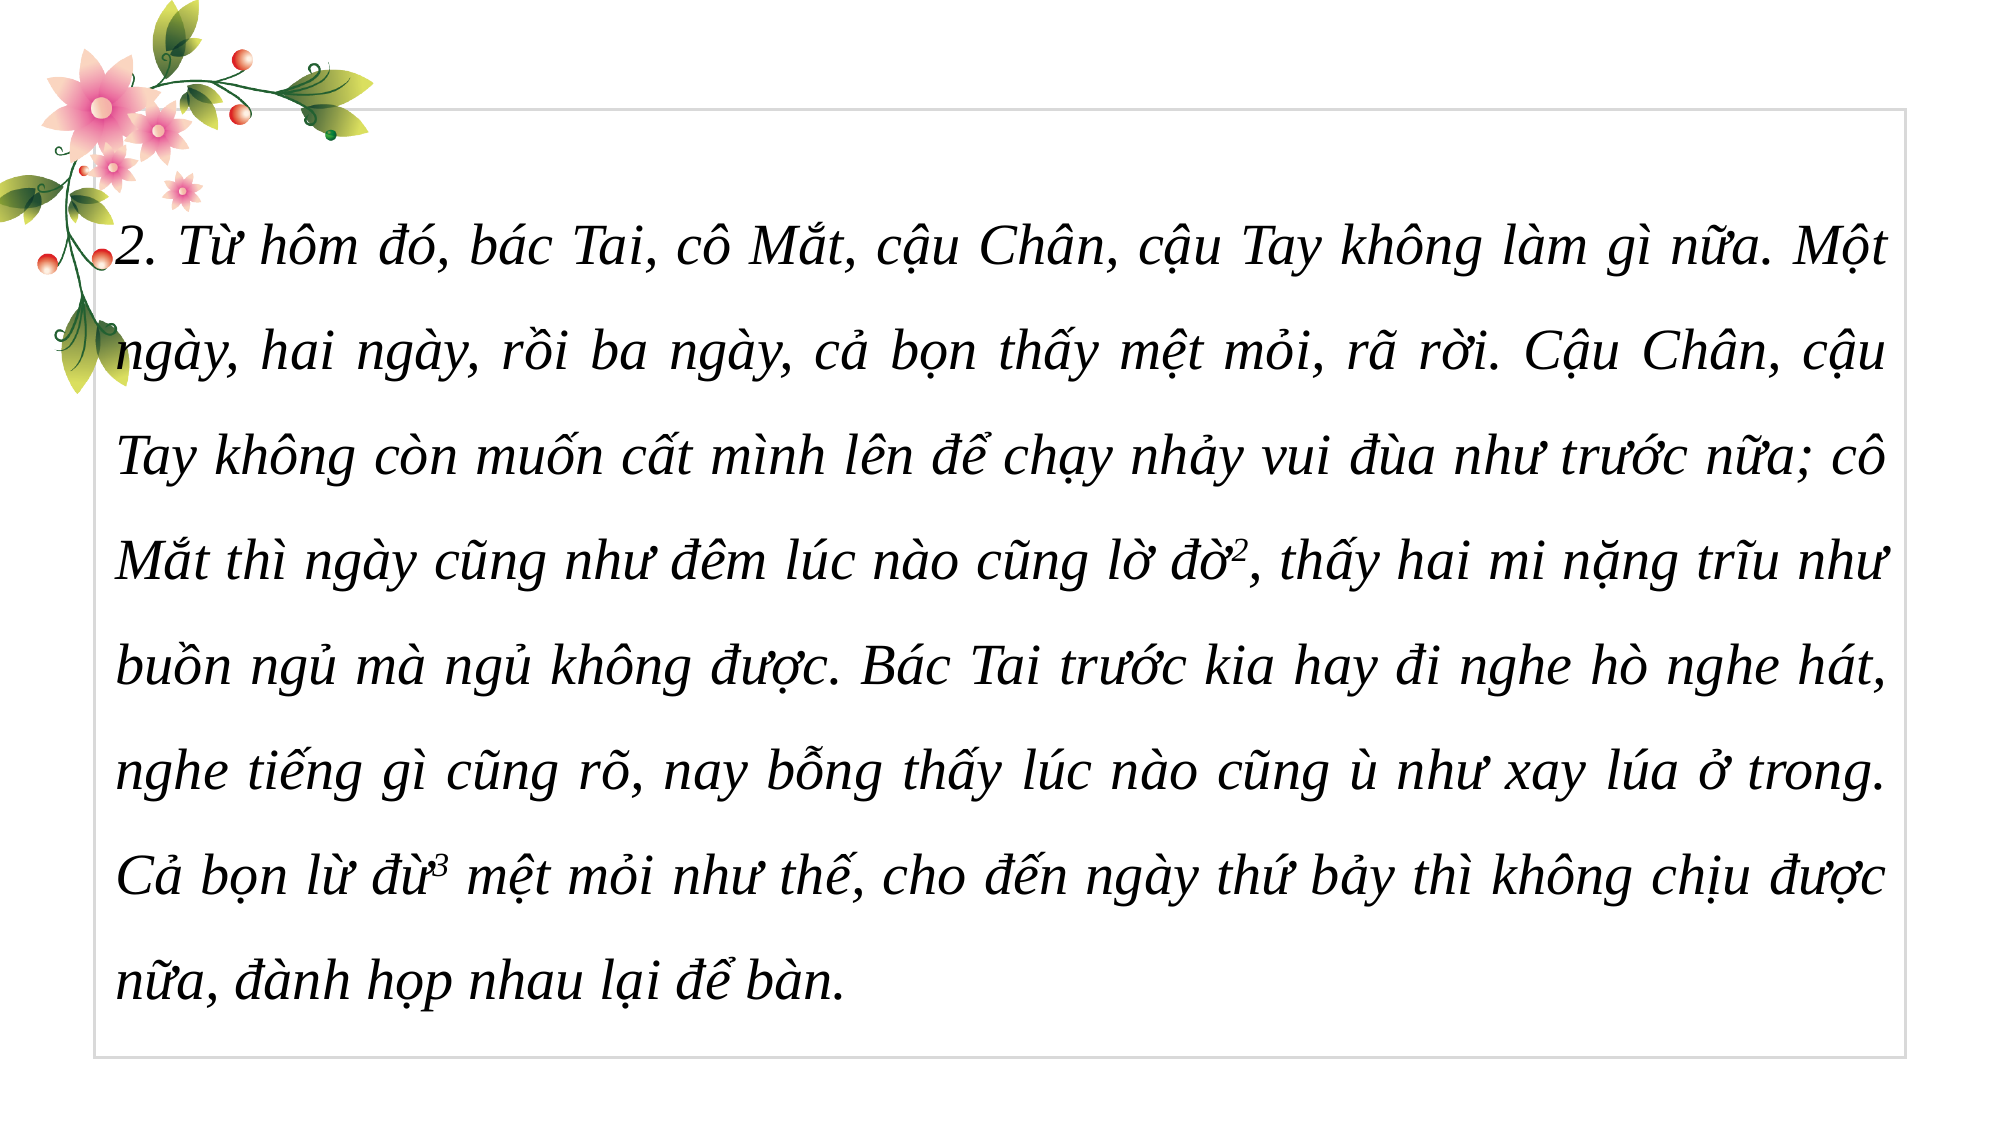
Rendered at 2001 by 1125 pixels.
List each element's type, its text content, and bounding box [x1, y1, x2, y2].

picture [0, 0, 374, 394]
text_box 2. Từ hôm đó, bác Tai, cô Mắt, cậu Chân, cậu Tay không làm gì nữa. Một ngày, hai ngày, rồi ba ngày, cả bọn thấy mệt mỏi, rã rời. Cậu Chân, cậu Tay không còn muốn cất mình lên để chạy nhảy vui đùa như trước nữa; cô Mắt thì ngày cũng như đêm lúc nào cũng lờ đờ2, thấy hai mi nặng trĩu như buồn ngủ mà ngủ không được. Bác Tai trước kia hay đi nghe hò nghe hát, nghe tiếng gì cũng rõ, nay bỗng thấy lúc nào cũng ù như xay lúa ở trong. Cả bọn lừ đừ3 mệt mỏi như thế, cho đến ngày thứ bảy thì không chịu được nữa, đành họp nhau lại để bàn. [100, 163, 1903, 1019]
